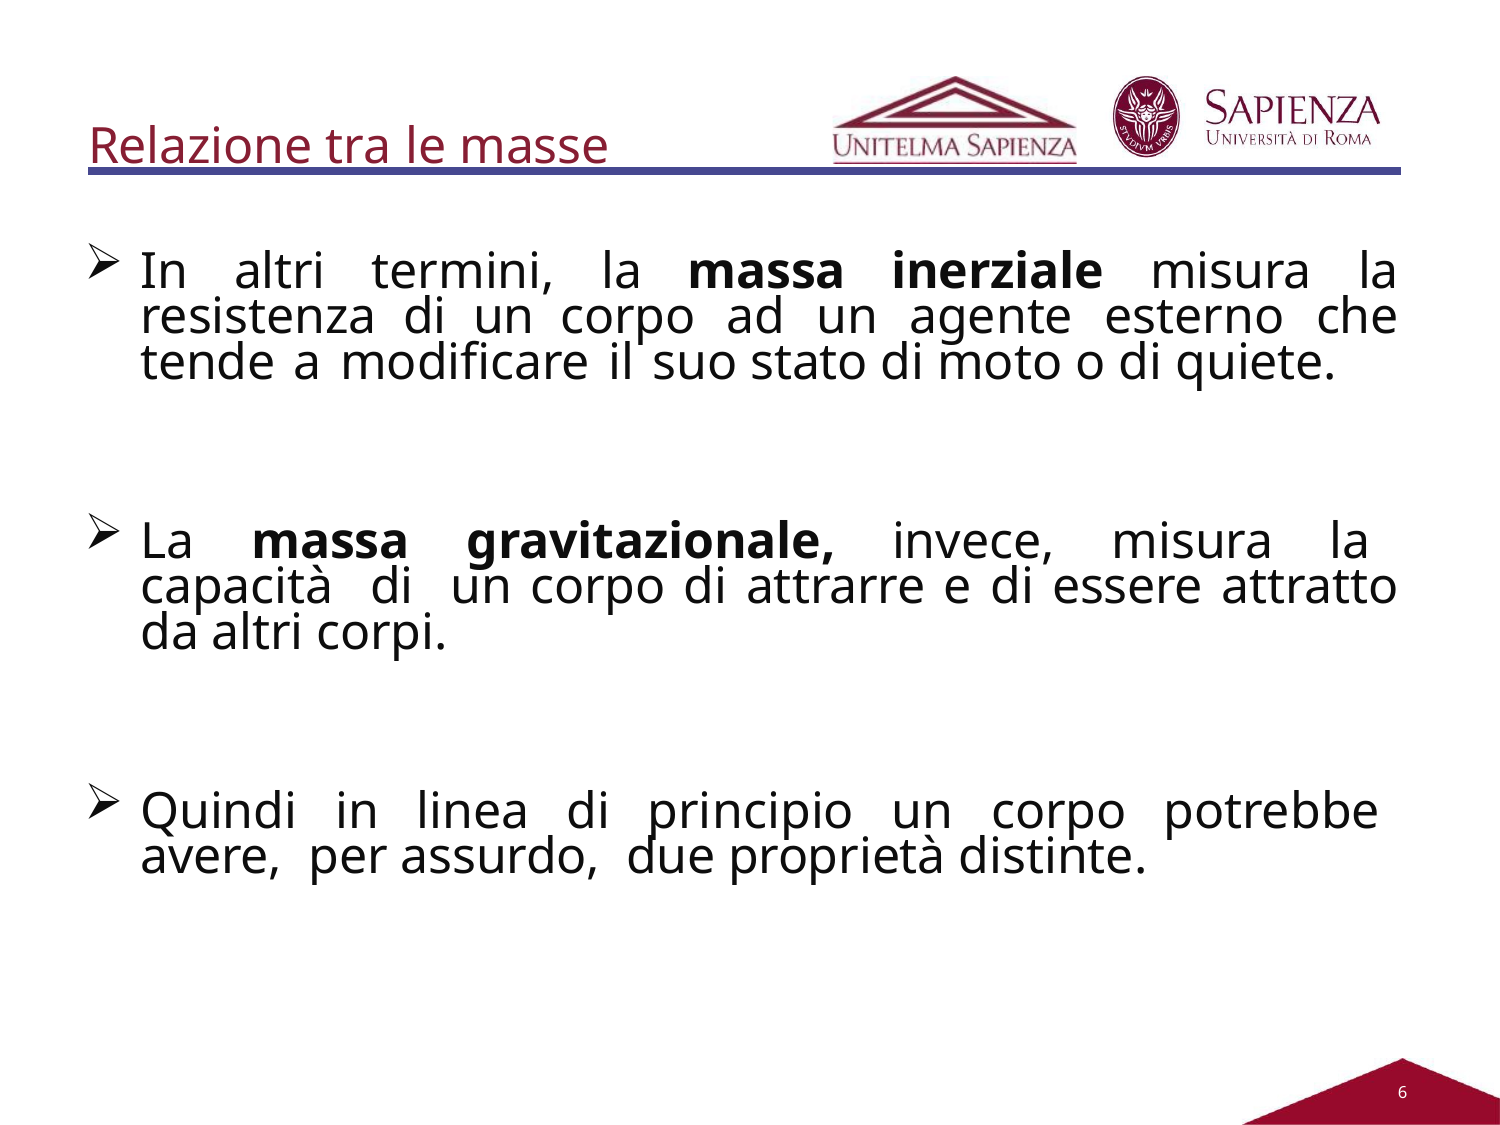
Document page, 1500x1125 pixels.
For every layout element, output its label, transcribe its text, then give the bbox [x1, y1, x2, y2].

slide_number 2 [1393, 1081, 1422, 1125]
picture [1104, 66, 1414, 164]
text_box Relazione tra le masse In altri termini, la massa inerziale misura la resistenza di un corpo ad un agente esterno che tende a modificare il suo stato di moto o di quiete. La massa gravitazionale, invece, misura la capacità di un corpo di attrarre e di essere attratto da altri corpi. Quindi in linea di principio un corpo potrebbe avere, per assurdo, due proprietà distinte. [82, 113, 1400, 883]
picture [1241, 1058, 1500, 1125]
picture [832, 76, 1077, 113]
